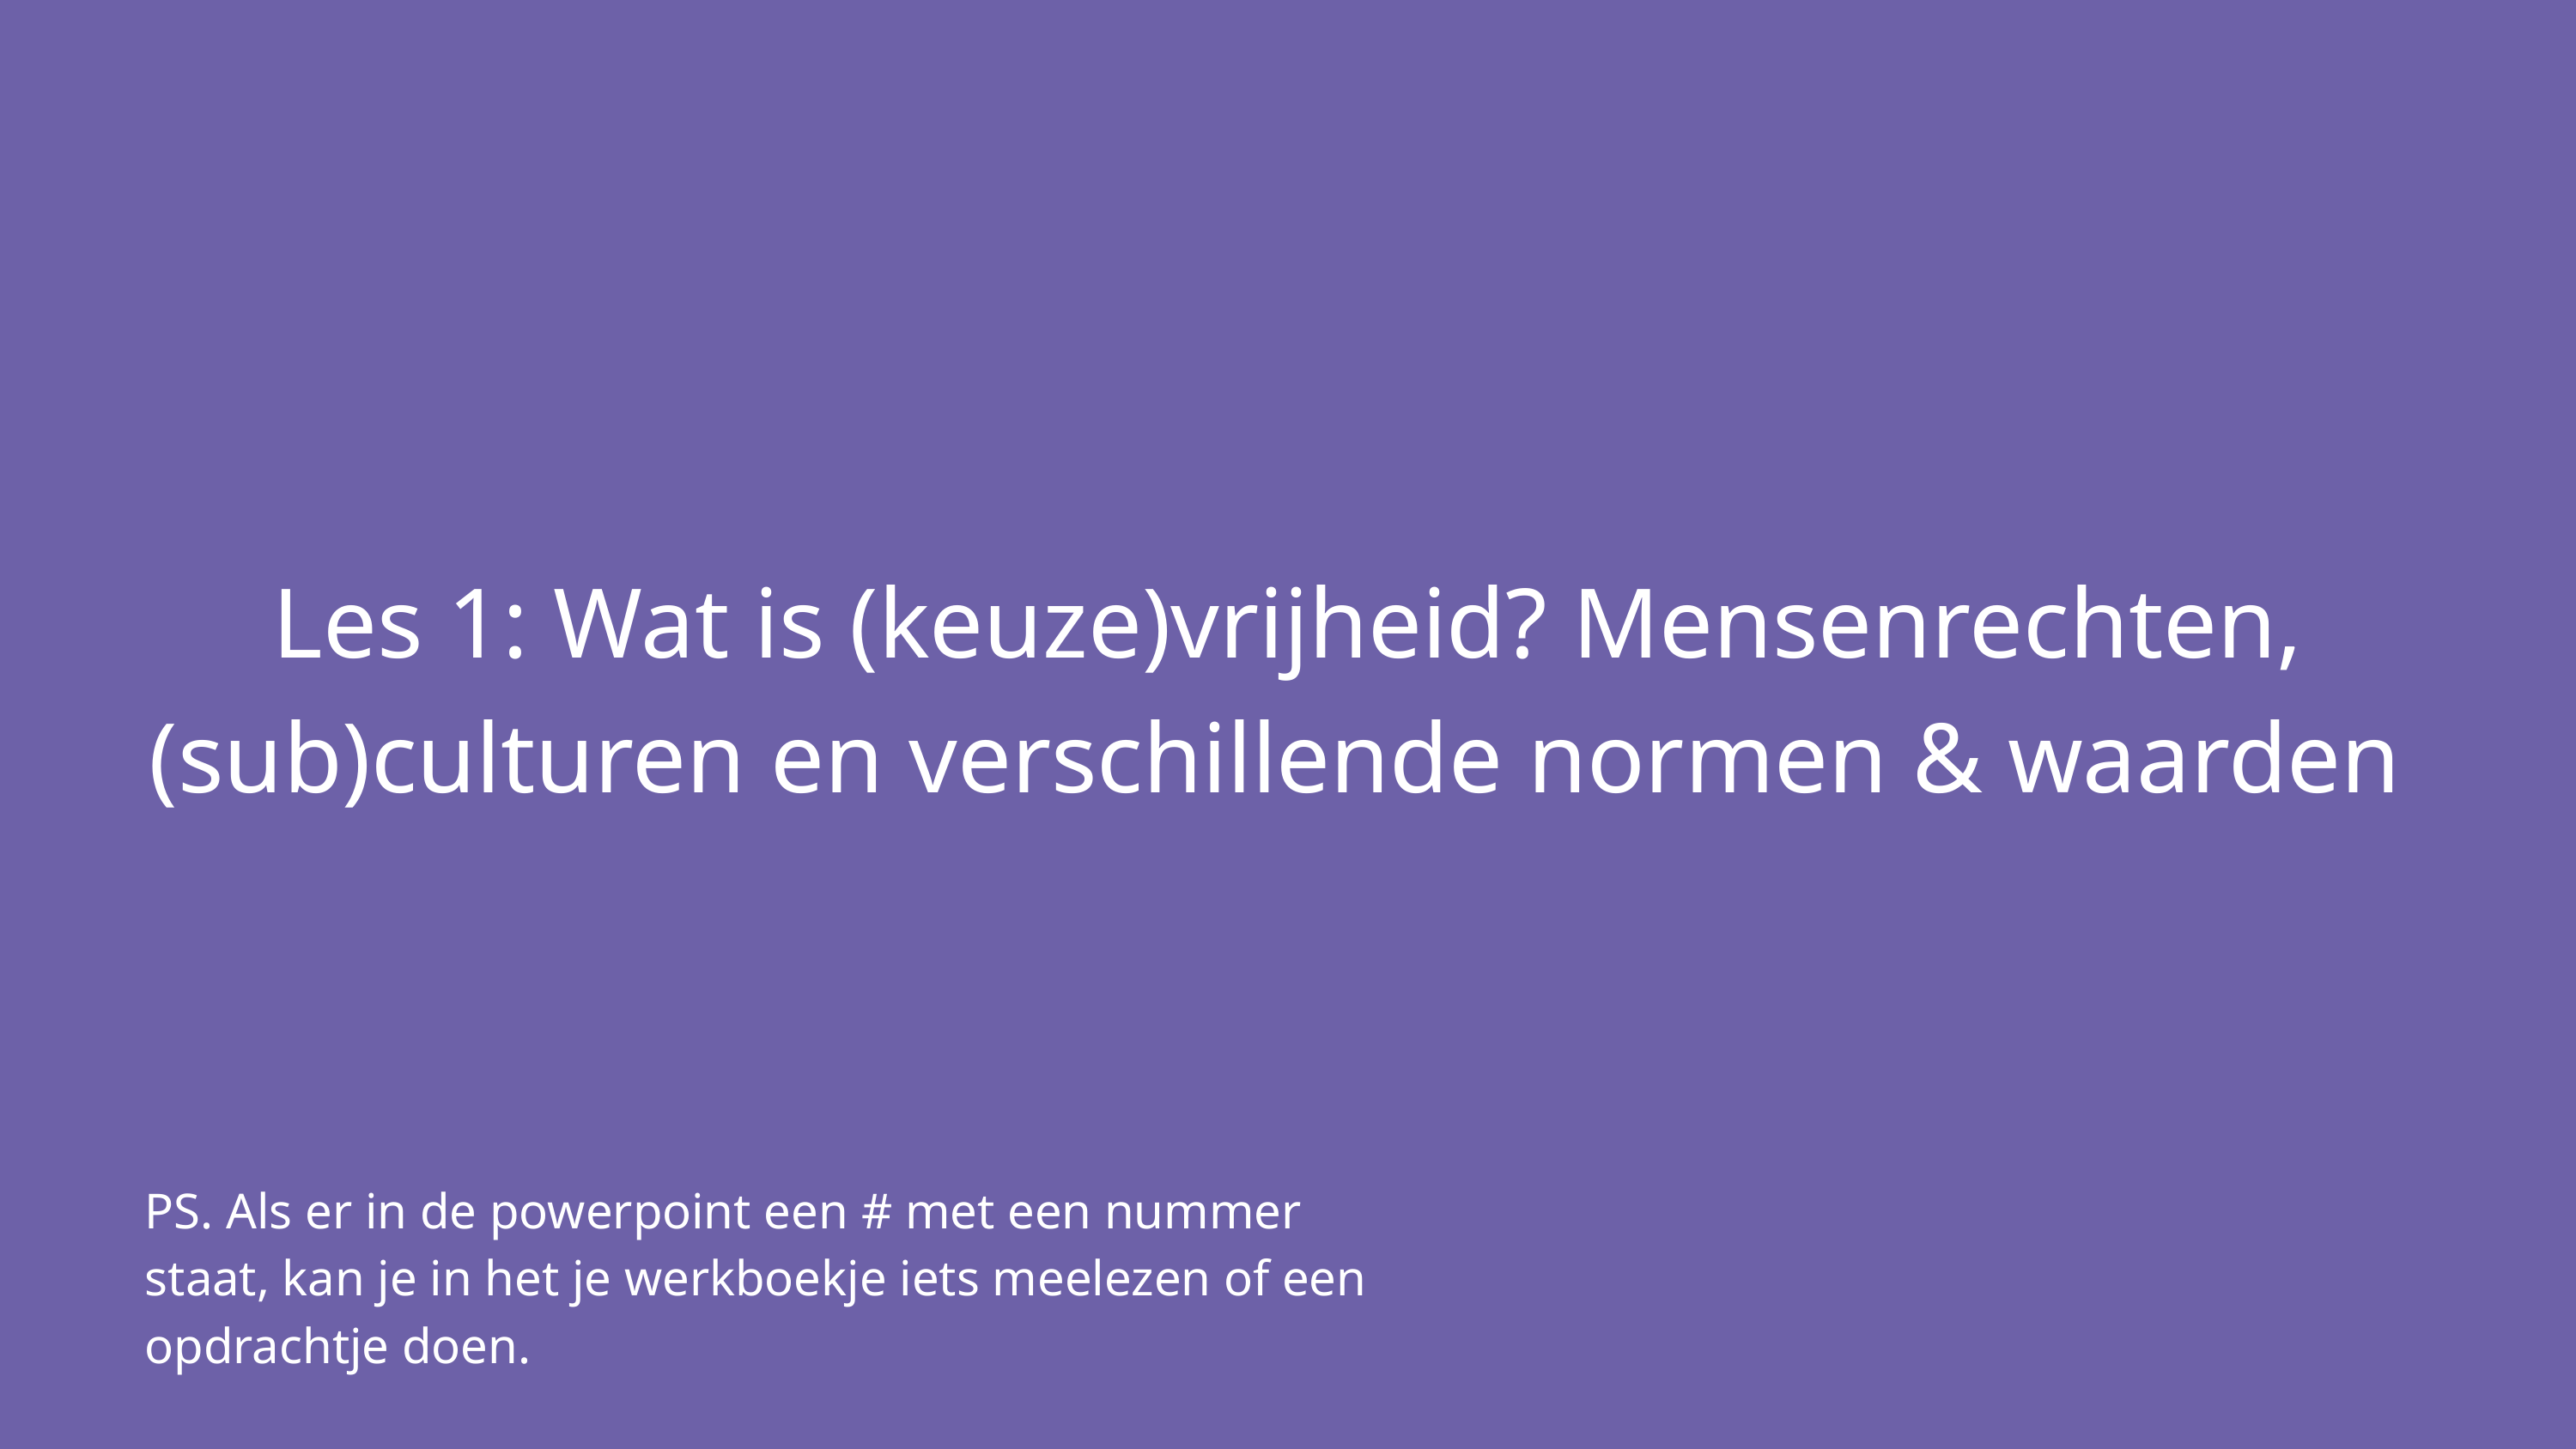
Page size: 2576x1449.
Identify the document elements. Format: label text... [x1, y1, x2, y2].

text_box PS. Als er in de powerpoint een # met een nummer staat, kan je in het je werkboekje iets meelezen of een opdrachtje doen. [144, 1170, 1369, 1441]
text_box Les 1: Wat is (keuze)vrijheid? Mensenrechten, (sub)culturen en verschillende normen & waarden [108, 543, 2468, 812]
